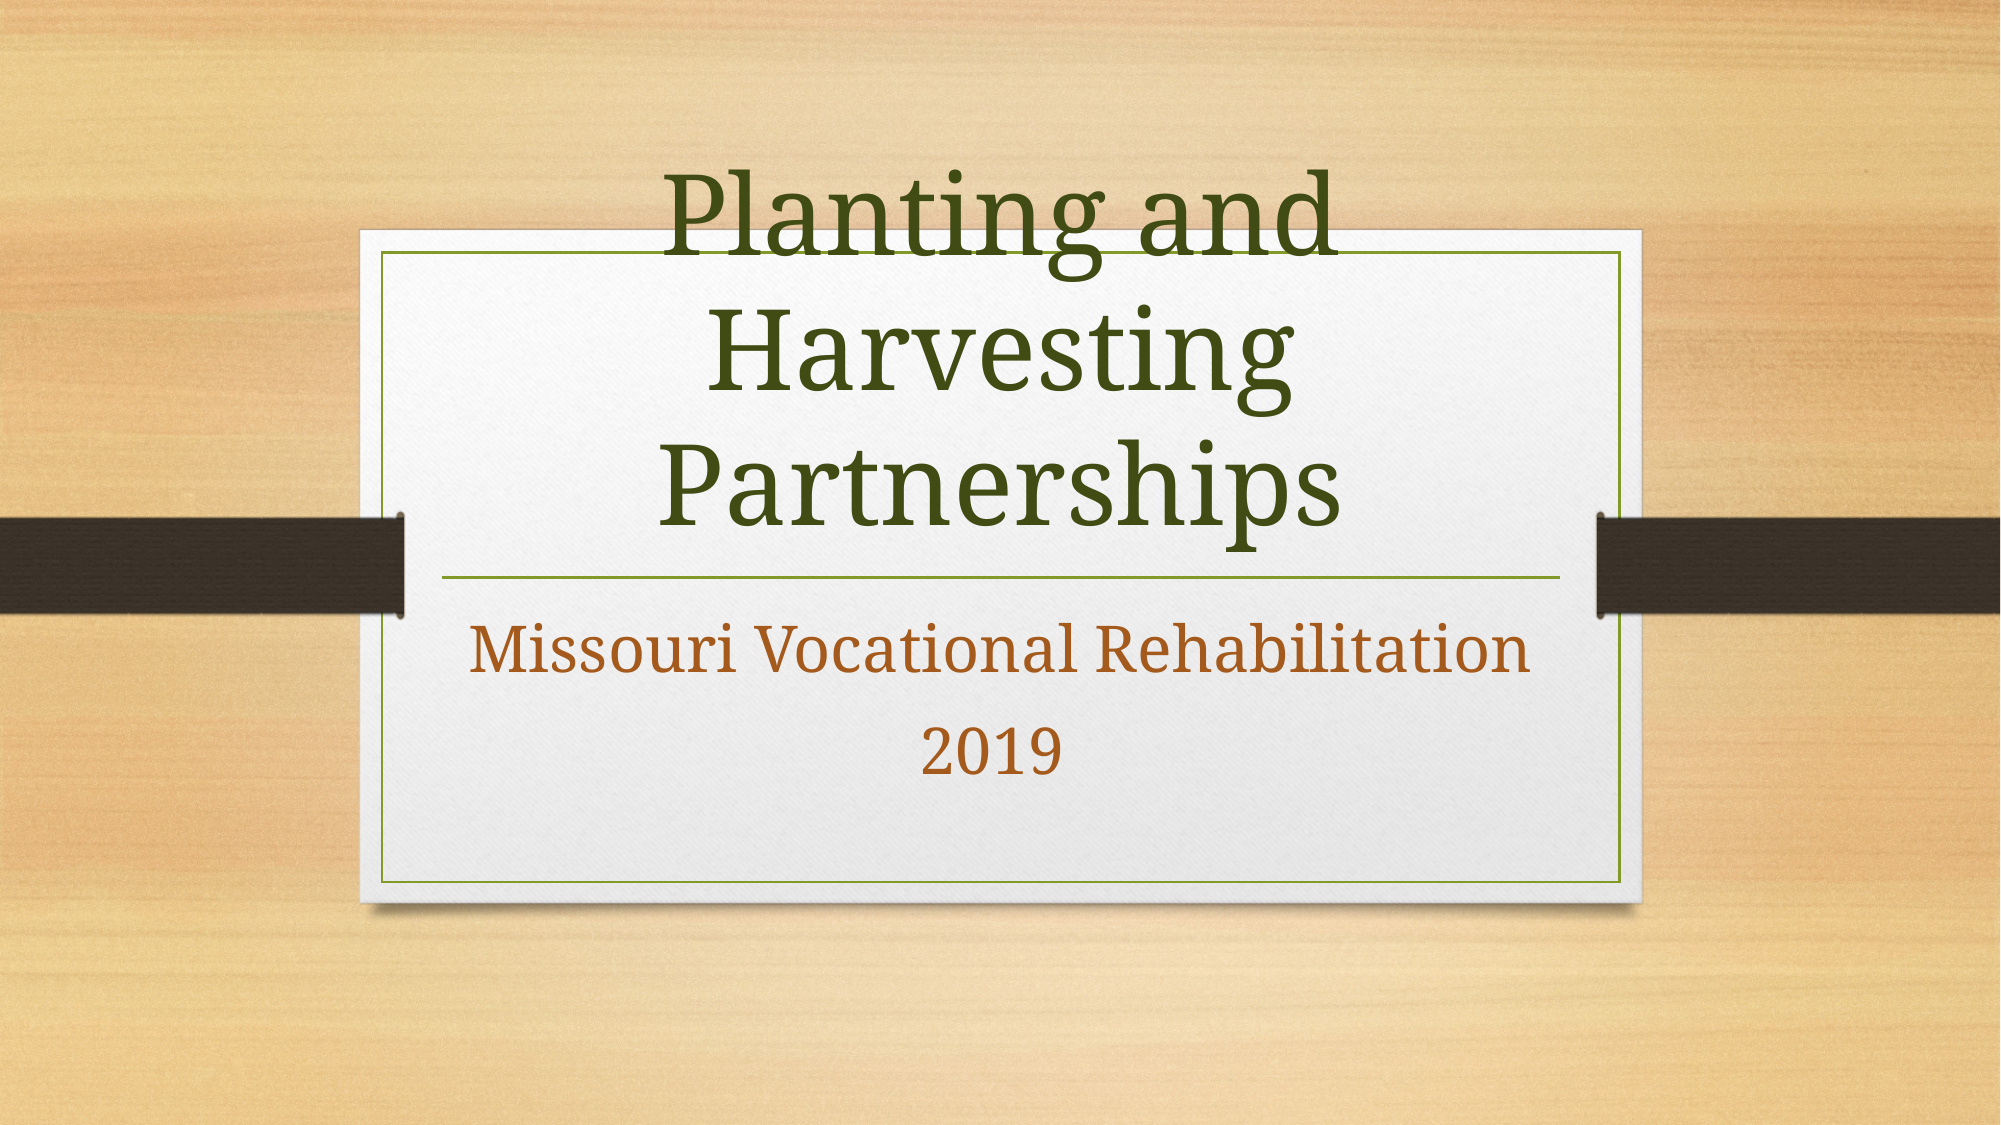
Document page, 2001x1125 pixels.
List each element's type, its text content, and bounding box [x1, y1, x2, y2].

picture [0, 0, 2001, 1125]
subtitle Missouri Vocational Rehabilitation 2019 [441, 600, 1560, 817]
title Planting and Harvesting Partnerships [441, 306, 1560, 556]
